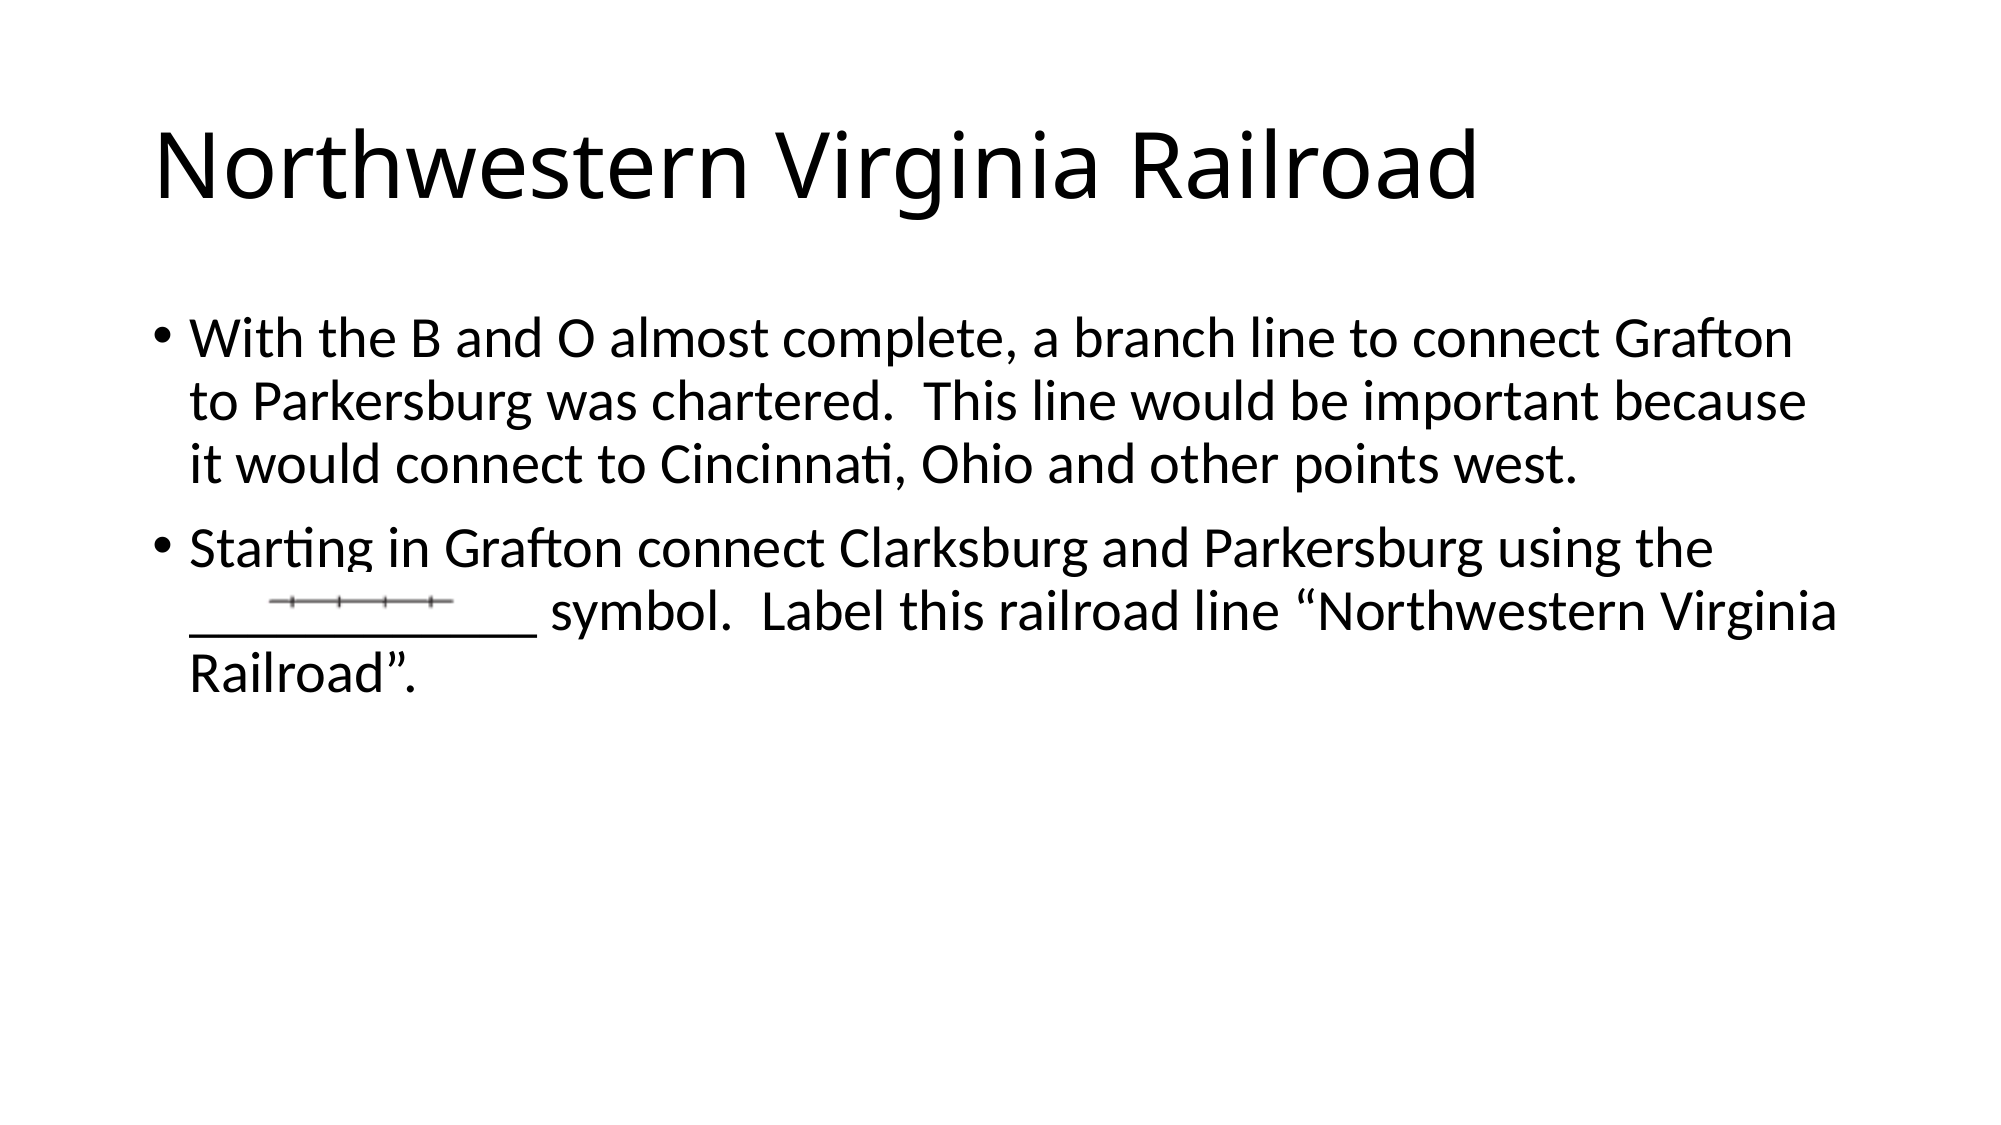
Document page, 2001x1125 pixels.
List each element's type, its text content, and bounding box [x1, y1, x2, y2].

list With the B and O almost complete, a branch line to connect Grafton to Parkersburg was chartered. This line would be important because it would connect to Cincinnati, Ohio and other points west. Starting in Grafton connect Clarksburg and Parkersburg using the ____________ symbol. Label this railroad line “Northwestern Virginia Railroad”. [137, 299, 1863, 1014]
title Northwestern Virginia Railroad [137, 59, 1863, 278]
picture [255, 572, 469, 631]
